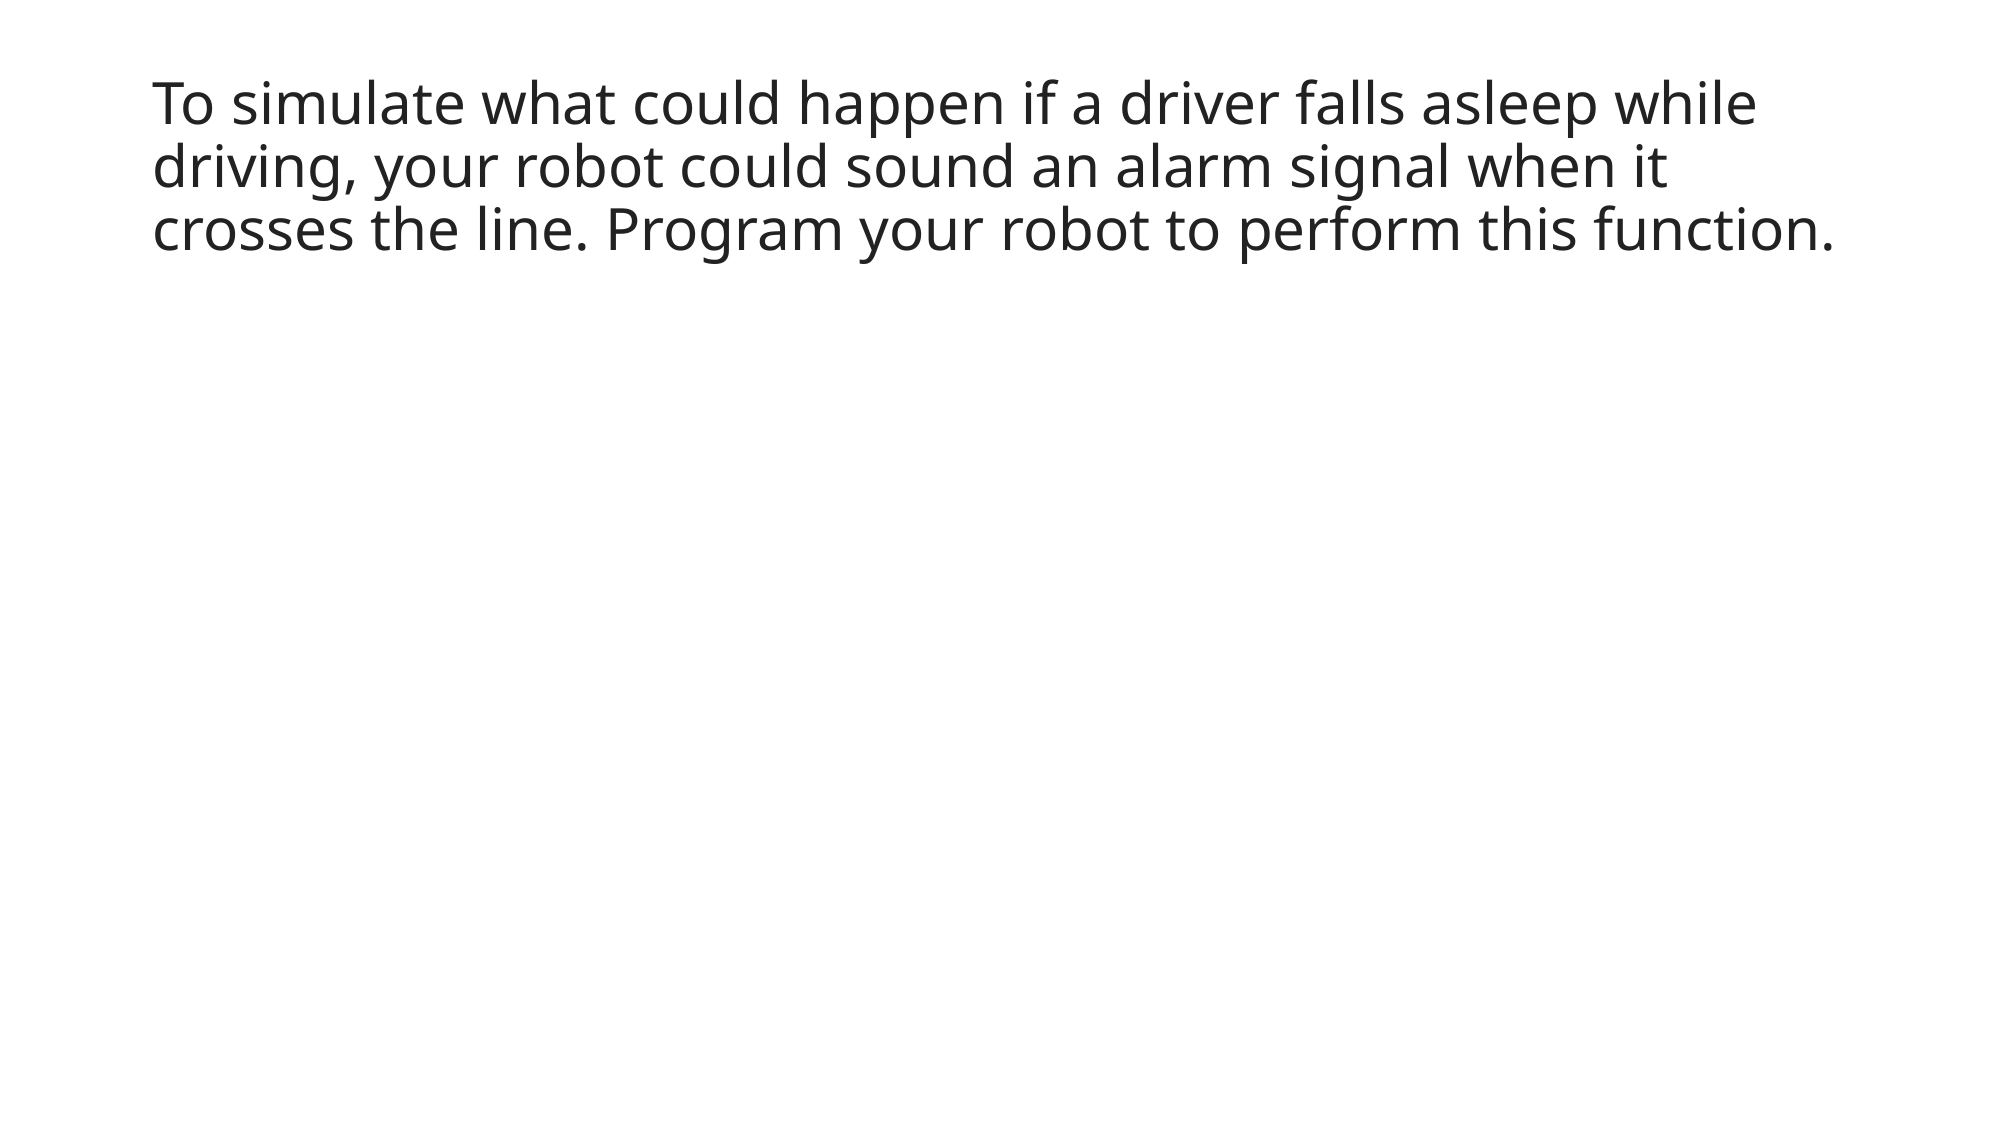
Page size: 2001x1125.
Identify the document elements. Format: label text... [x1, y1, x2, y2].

title To simulate what could happen if a driver falls asleep while driving, your robot could sound an alarm signal when it crosses the line. Program your robot to perform this function. [137, 59, 1863, 278]
